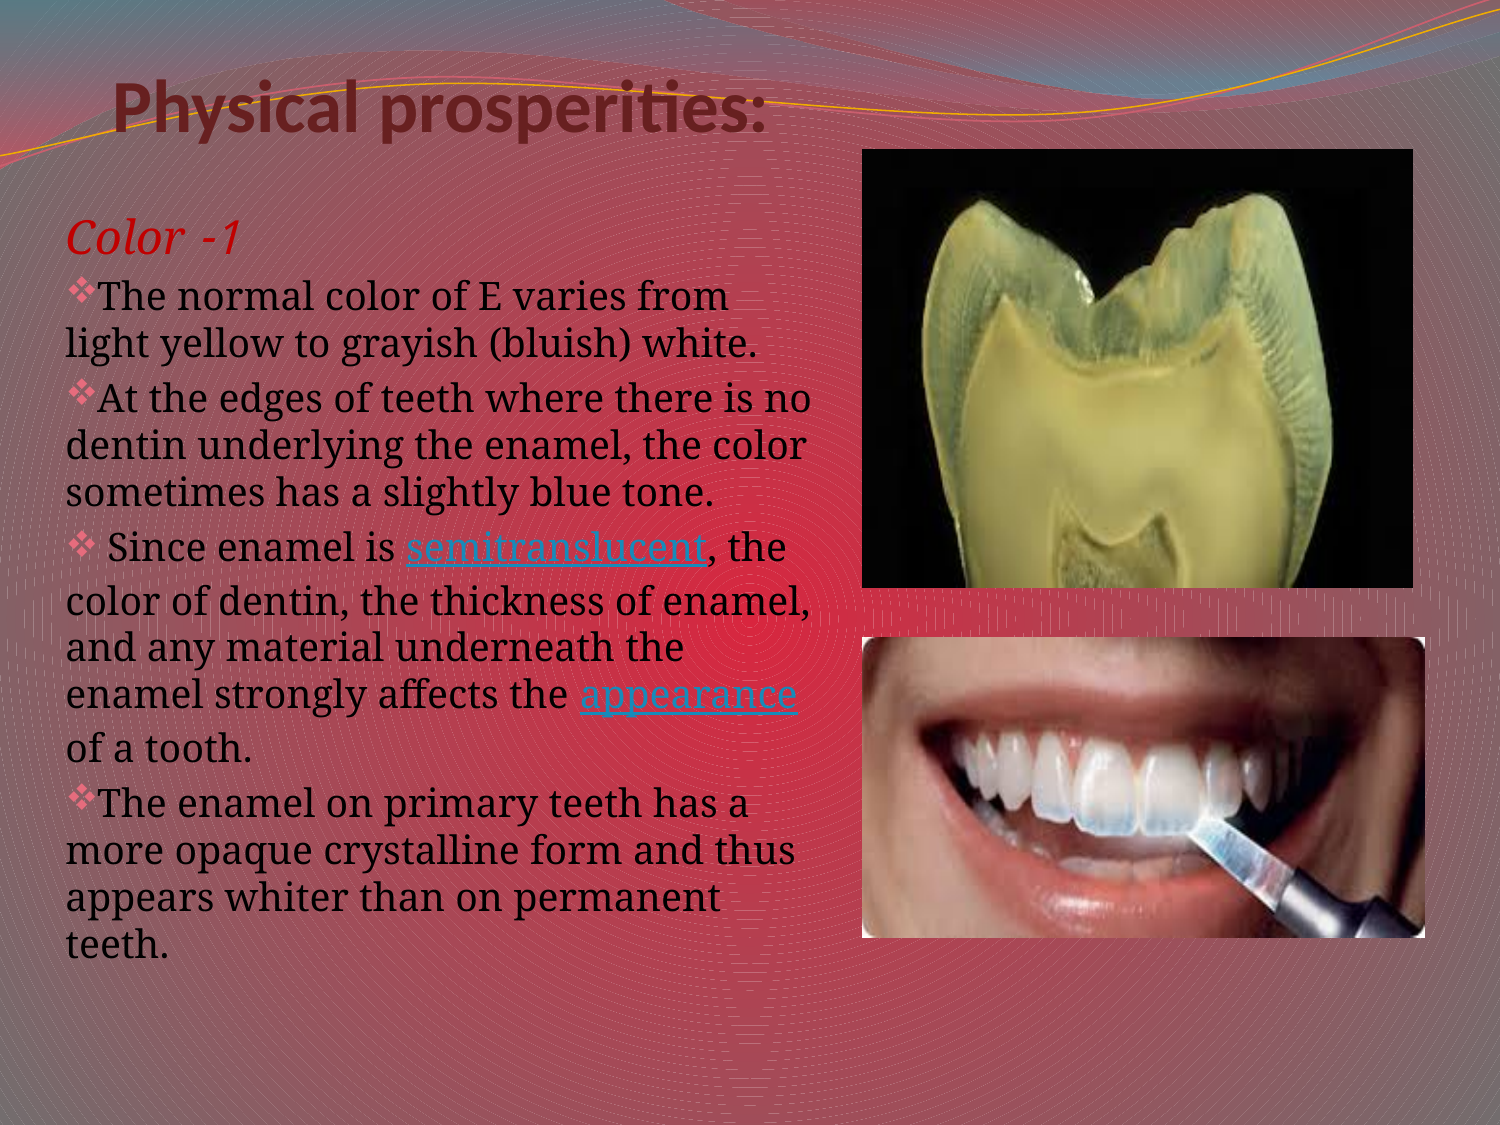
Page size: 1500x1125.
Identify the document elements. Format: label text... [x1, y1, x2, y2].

title Physical prosperities: [112, 84, 1400, 213]
list 1- Color The normal color of E varies from light yellow to grayish (bluish) white. At the edges of teeth where there is no dentin underlying the enamel, the color sometimes has a slightly blue tone. Since enamel is semitranslucent, the color of dentin, the thickness of enamel, and any material underneath the enamel strongly affects the appearance of a tooth. The enamel on primary teeth has a more opaque crystalline form and thus appears whiter than on permanent teeth. [62, 200, 825, 1025]
picture [862, 149, 1413, 588]
picture [862, 637, 1426, 938]
